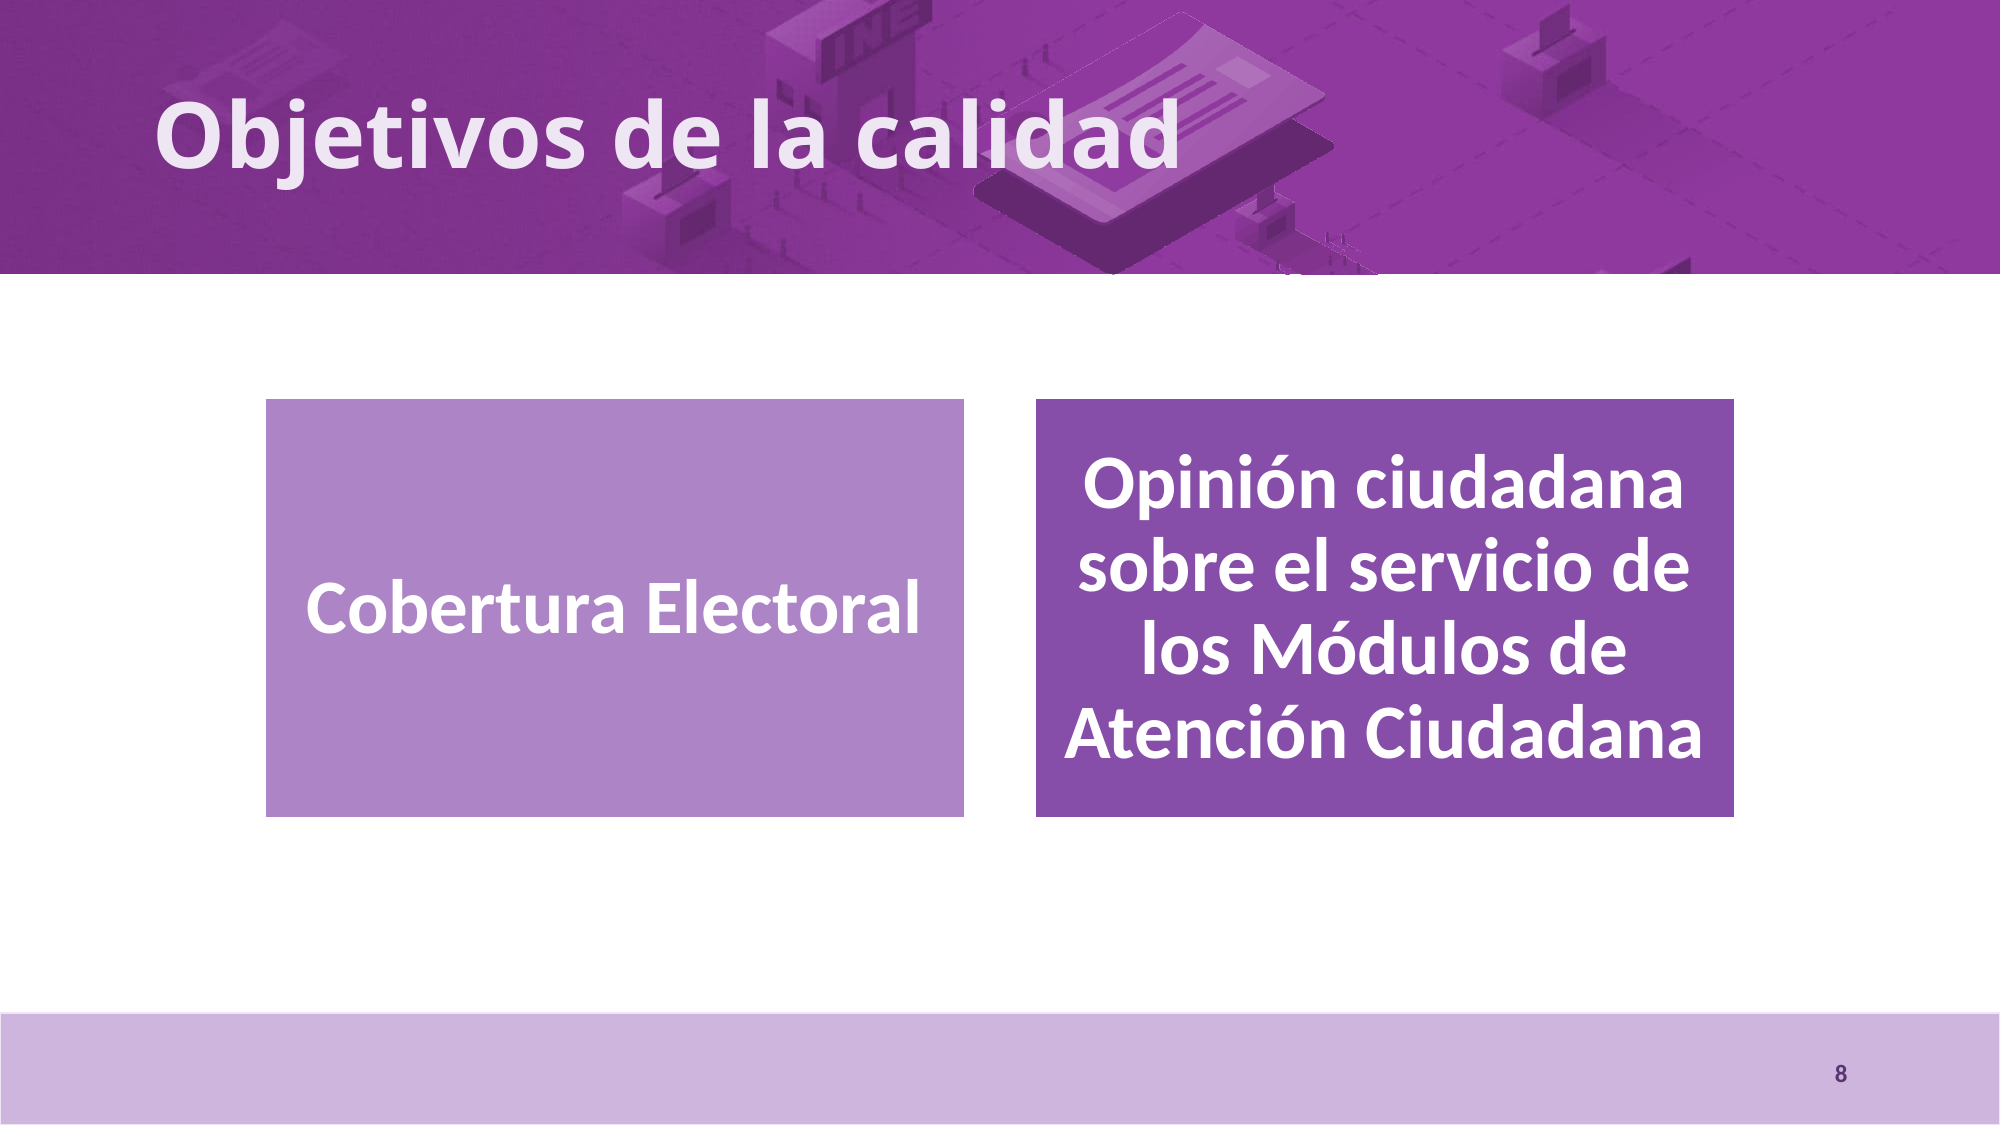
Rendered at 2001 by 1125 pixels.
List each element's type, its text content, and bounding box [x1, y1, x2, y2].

picture [0, 0, 2000, 275]
slide_number 8 [1412, 1042, 1863, 1103]
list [264, 326, 1736, 891]
title Objetivos de la calidad [137, 30, 1863, 248]
